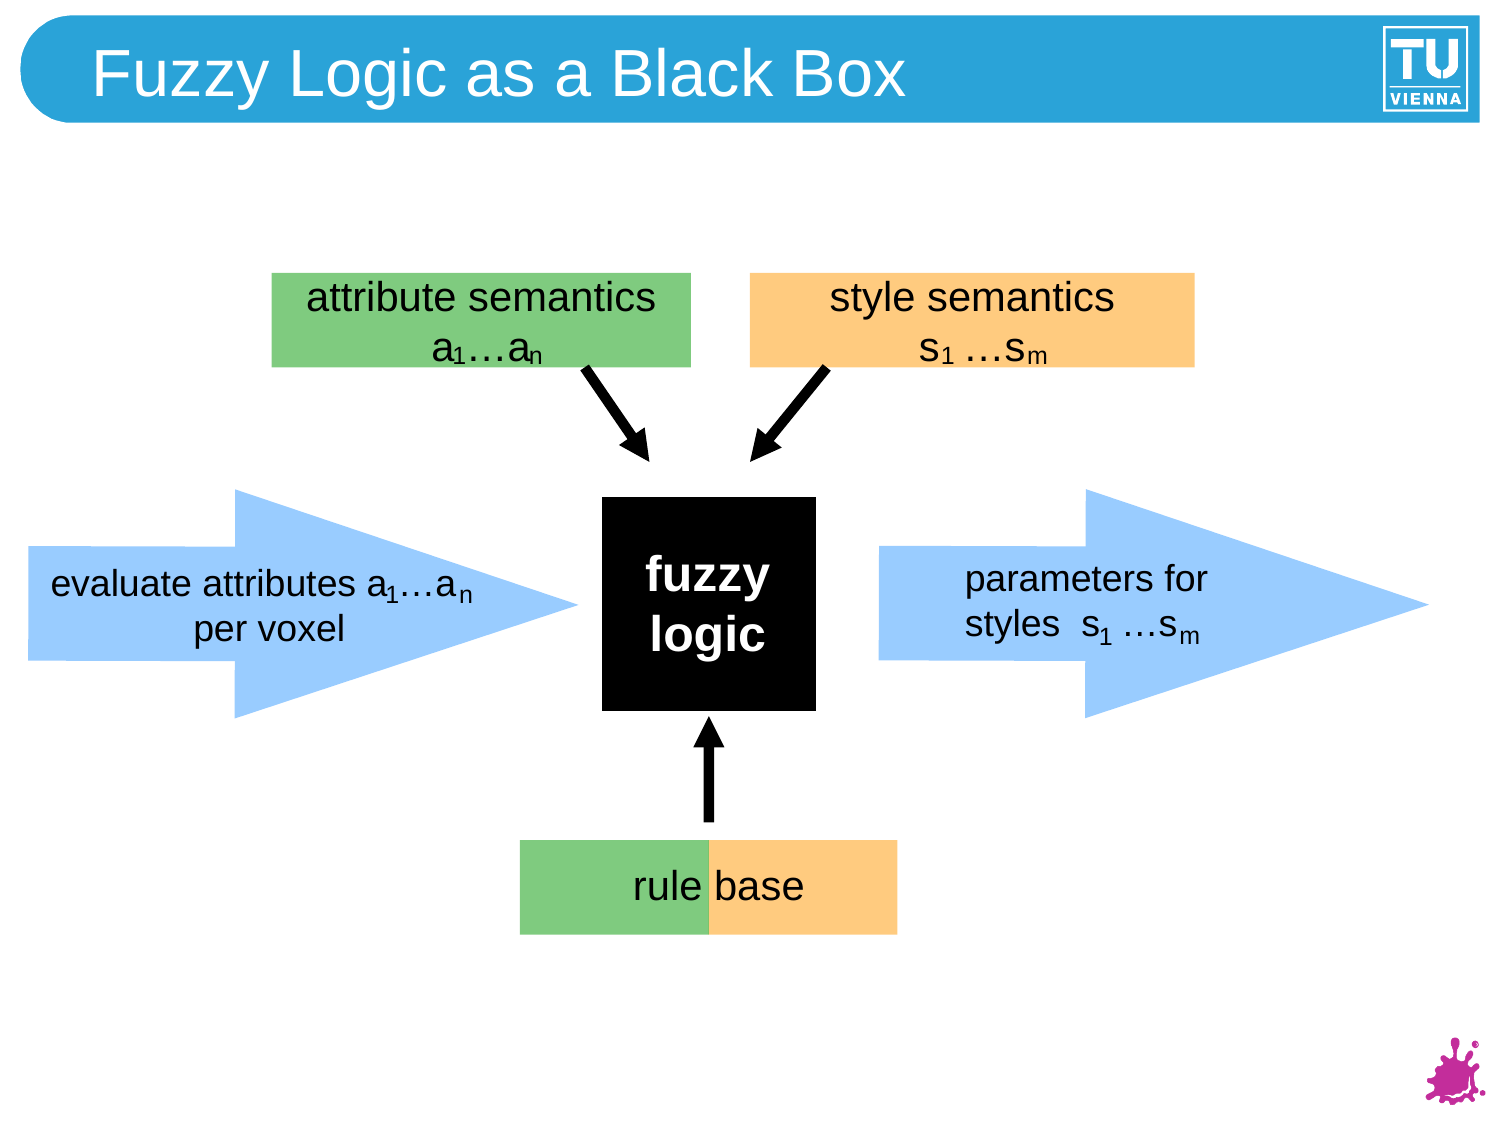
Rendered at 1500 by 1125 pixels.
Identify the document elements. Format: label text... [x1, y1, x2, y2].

text_box [503, 600, 579, 609]
text_box [709, 840, 898, 851]
text_box n [513, 332, 558, 377]
text_box 1 [1084, 652, 1128, 658]
text_box evaluate attributes a …a per voxel [35, 551, 503, 657]
text_box 1 [370, 571, 415, 617]
text_box parameters for styles s …s [950, 547, 1234, 652]
text_box m [1164, 652, 1215, 657]
text_box rule base [618, 851, 940, 917]
text_box [519, 840, 709, 935]
text_box [750, 367, 827, 462]
text_box 1 [925, 332, 970, 377]
text_box fuzzy logic [630, 533, 786, 669]
text_box [702, 716, 716, 823]
text_box m [1012, 332, 1063, 377]
title Fuzzy Logic as a Black Box [76, 6, 1351, 132]
text_box style semantics s …s [749, 272, 1195, 368]
text_box [602, 497, 816, 711]
text_box [1234, 600, 1430, 609]
text_box [709, 917, 898, 935]
text_box 1 [437, 332, 482, 377]
text_box attribute semantics a …a [271, 272, 691, 368]
text_box [584, 367, 650, 462]
text_box n [444, 571, 489, 617]
